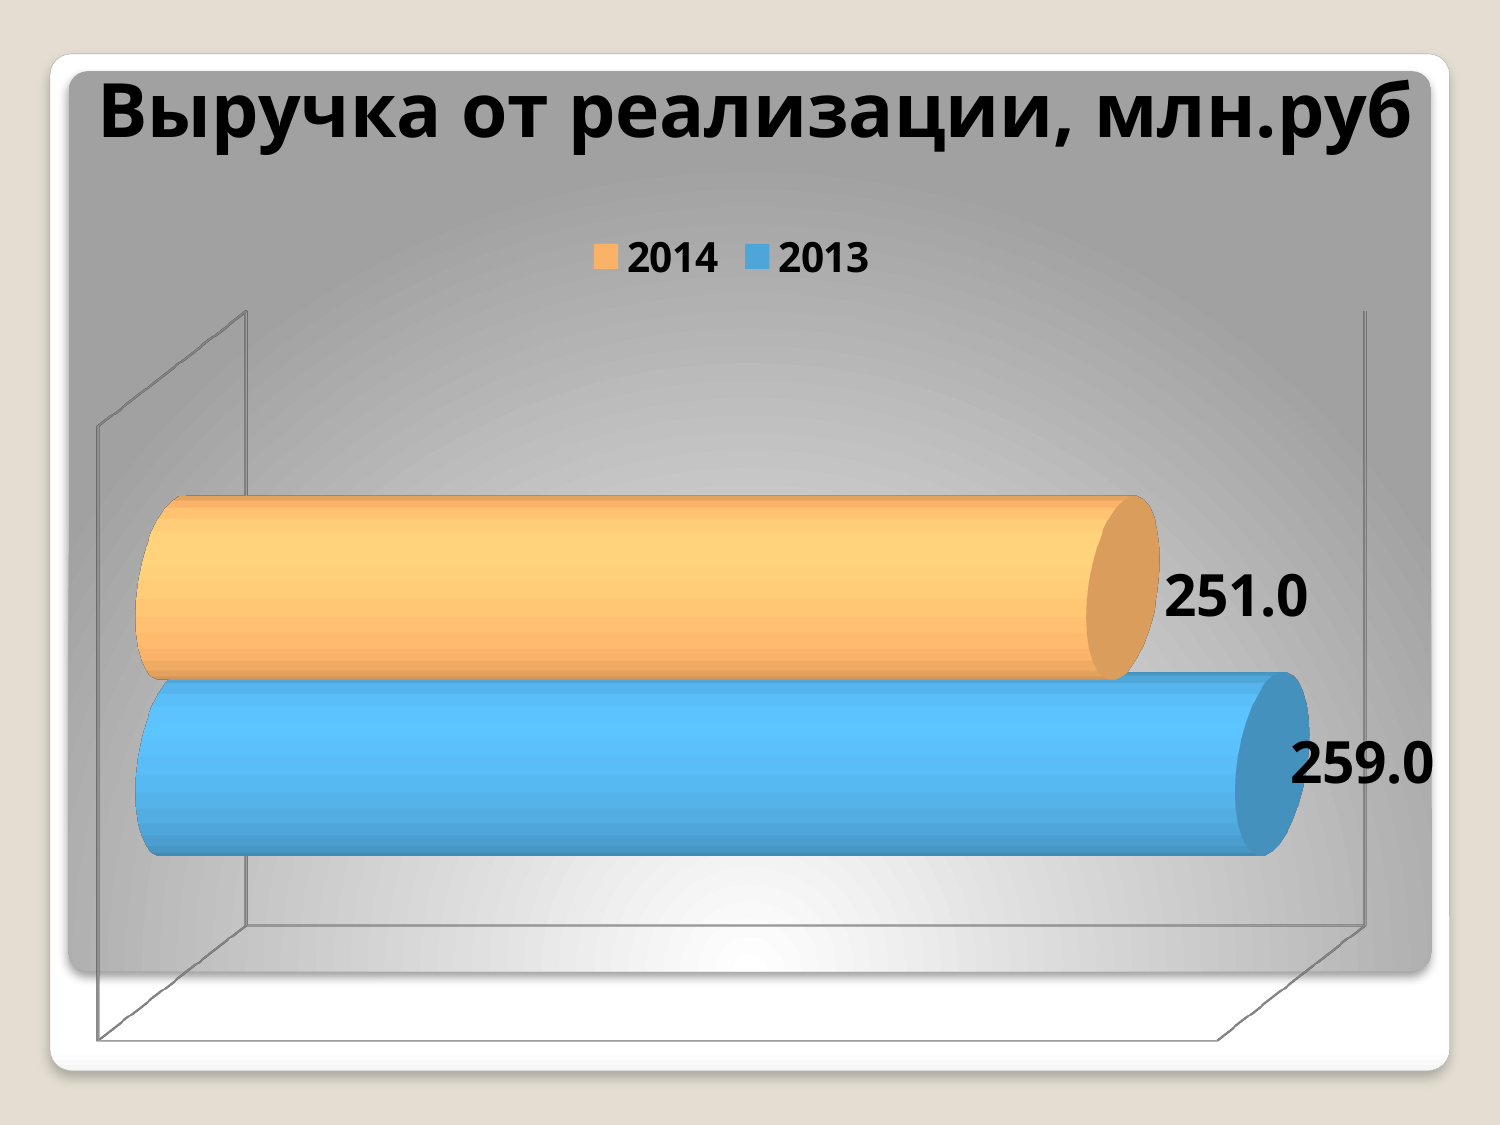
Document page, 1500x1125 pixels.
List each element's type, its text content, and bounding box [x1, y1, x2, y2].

chart [64, 207, 1436, 1059]
text_box Выручка от реализации, млн.руб [53, 54, 1459, 160]
